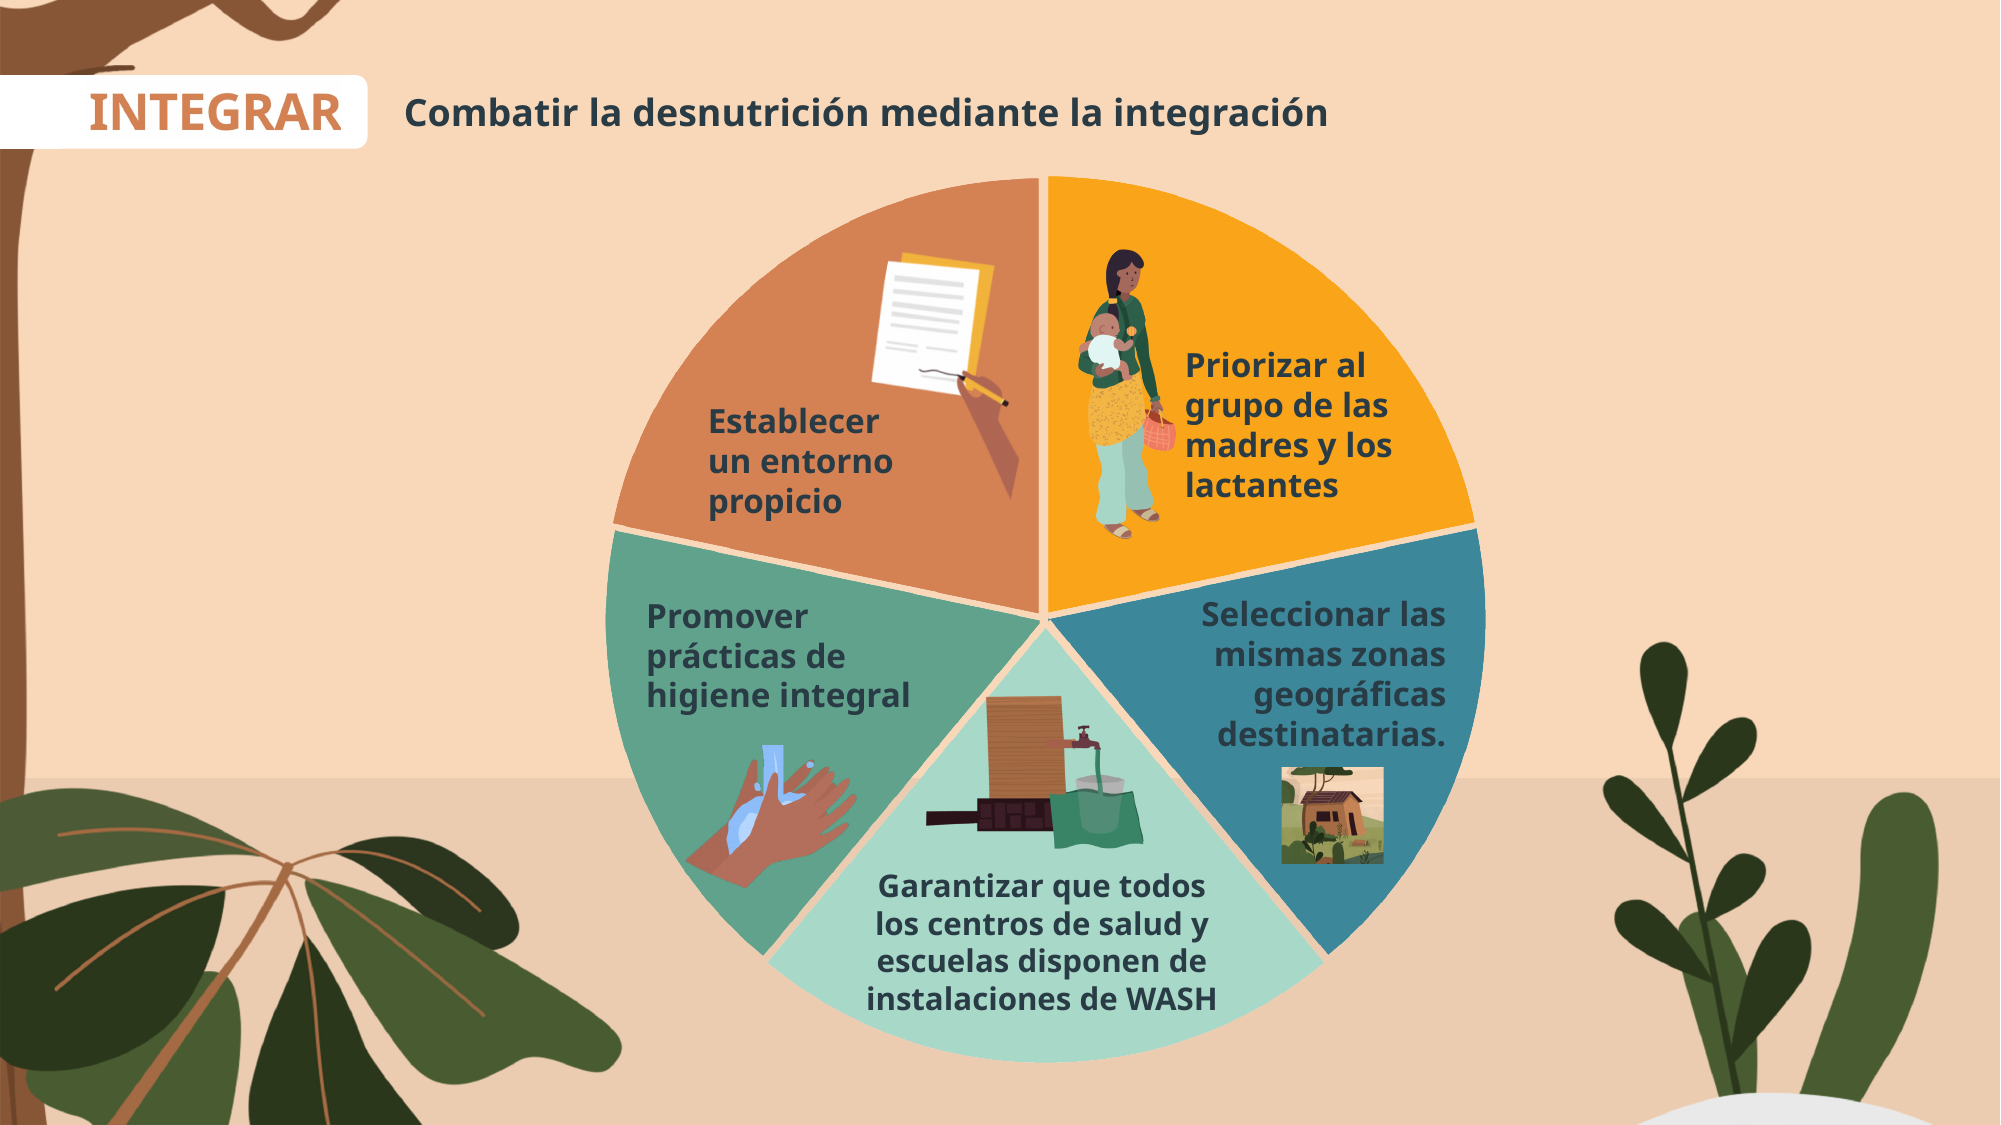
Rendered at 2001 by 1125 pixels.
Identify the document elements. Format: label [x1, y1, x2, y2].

text_box [612, 178, 1039, 530]
text_box [1048, 176, 1475, 528]
text_box [767, 627, 1323, 1063]
picture [0, 0, 2000, 1125]
text_box [1048, 528, 1486, 955]
text_box [585, 530, 1040, 956]
text_box [0, 74, 368, 149]
